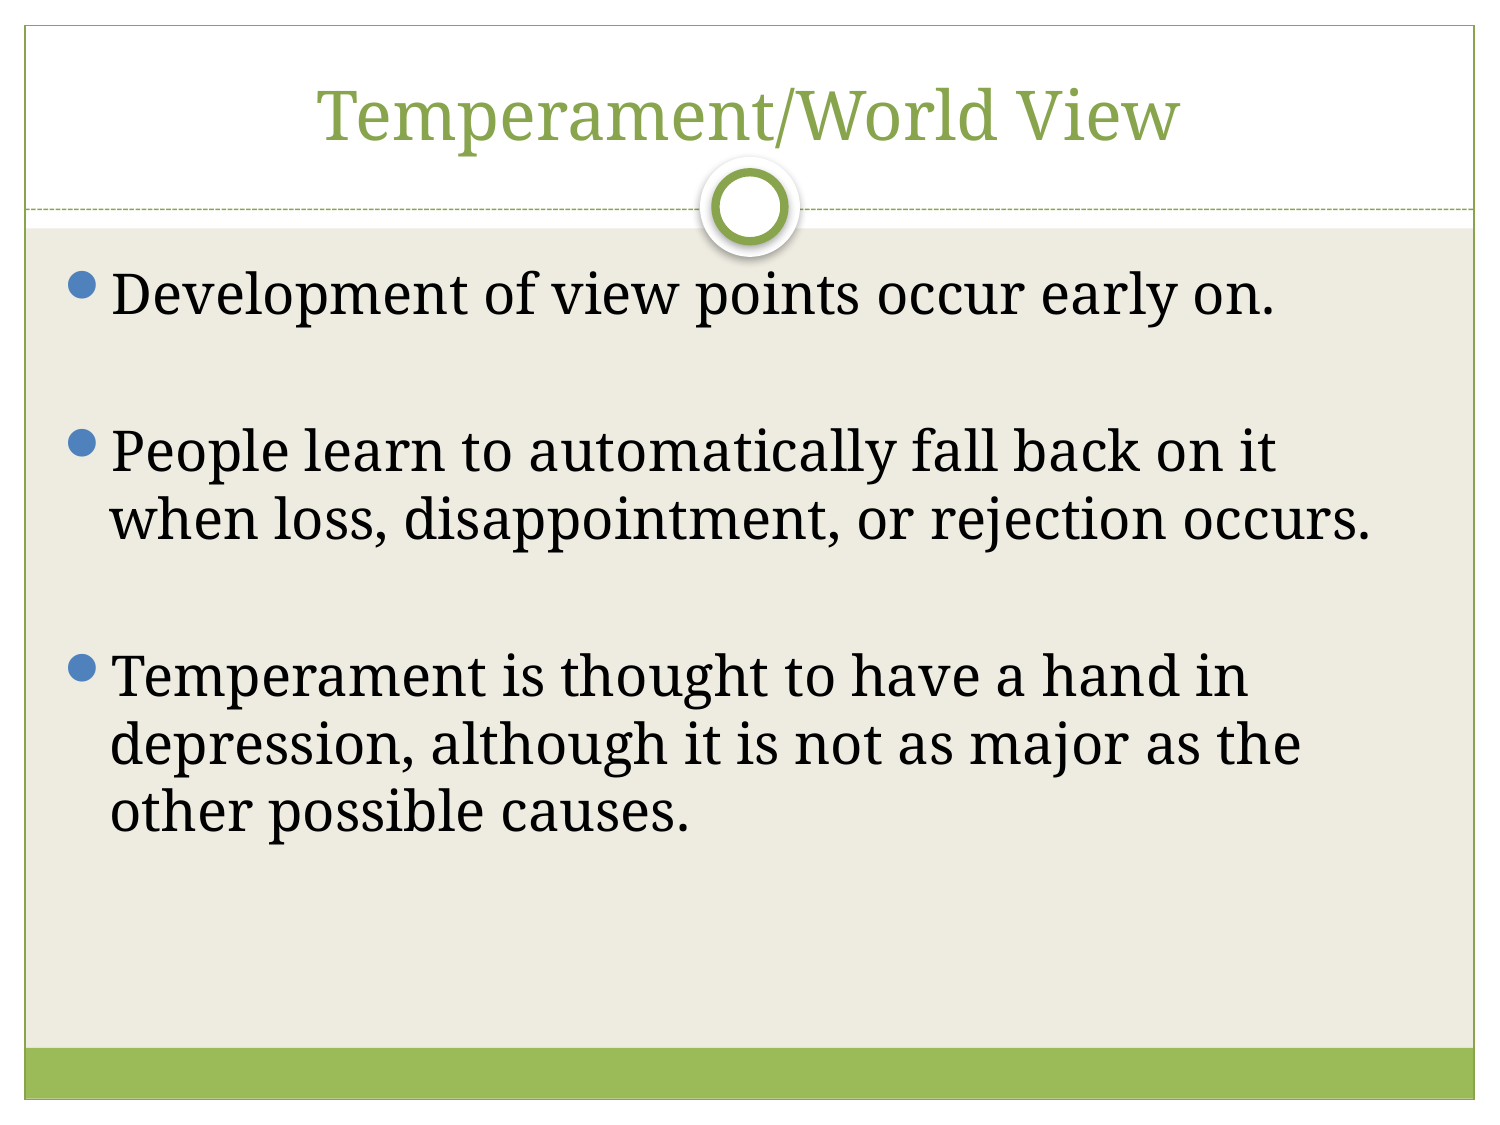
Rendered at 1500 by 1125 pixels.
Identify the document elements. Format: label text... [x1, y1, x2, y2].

title Temperament/World View [49, 37, 1450, 162]
list Development of view points occur early on. People learn to automatically fall back on it when loss, disappointment, or rejection occurs. Temperament is thought to have a hand in depression, although it is not as major as the other possible causes. [49, 250, 1445, 1001]
